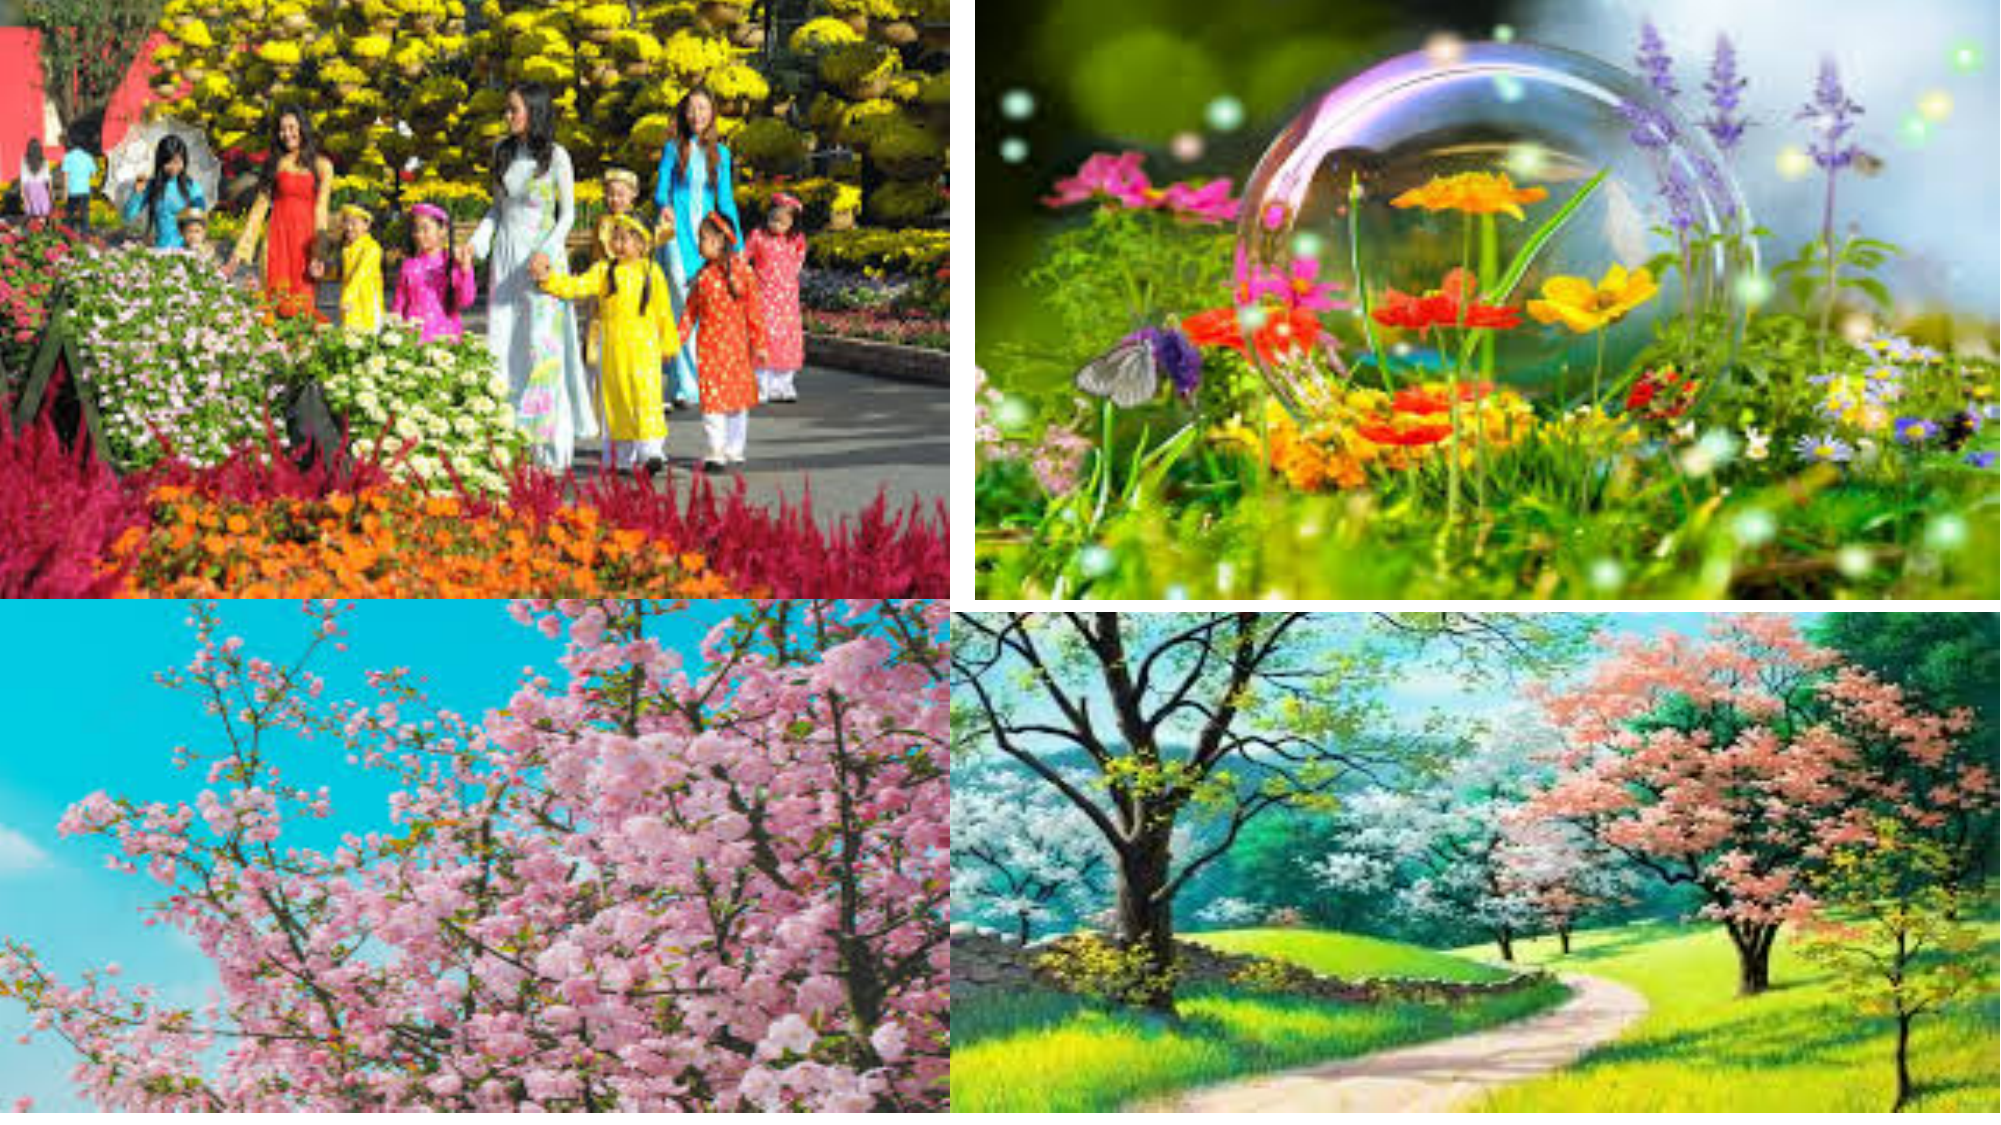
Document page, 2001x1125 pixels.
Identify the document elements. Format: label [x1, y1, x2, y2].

picture [0, 0, 2000, 1113]
list [974, 0, 2000, 601]
